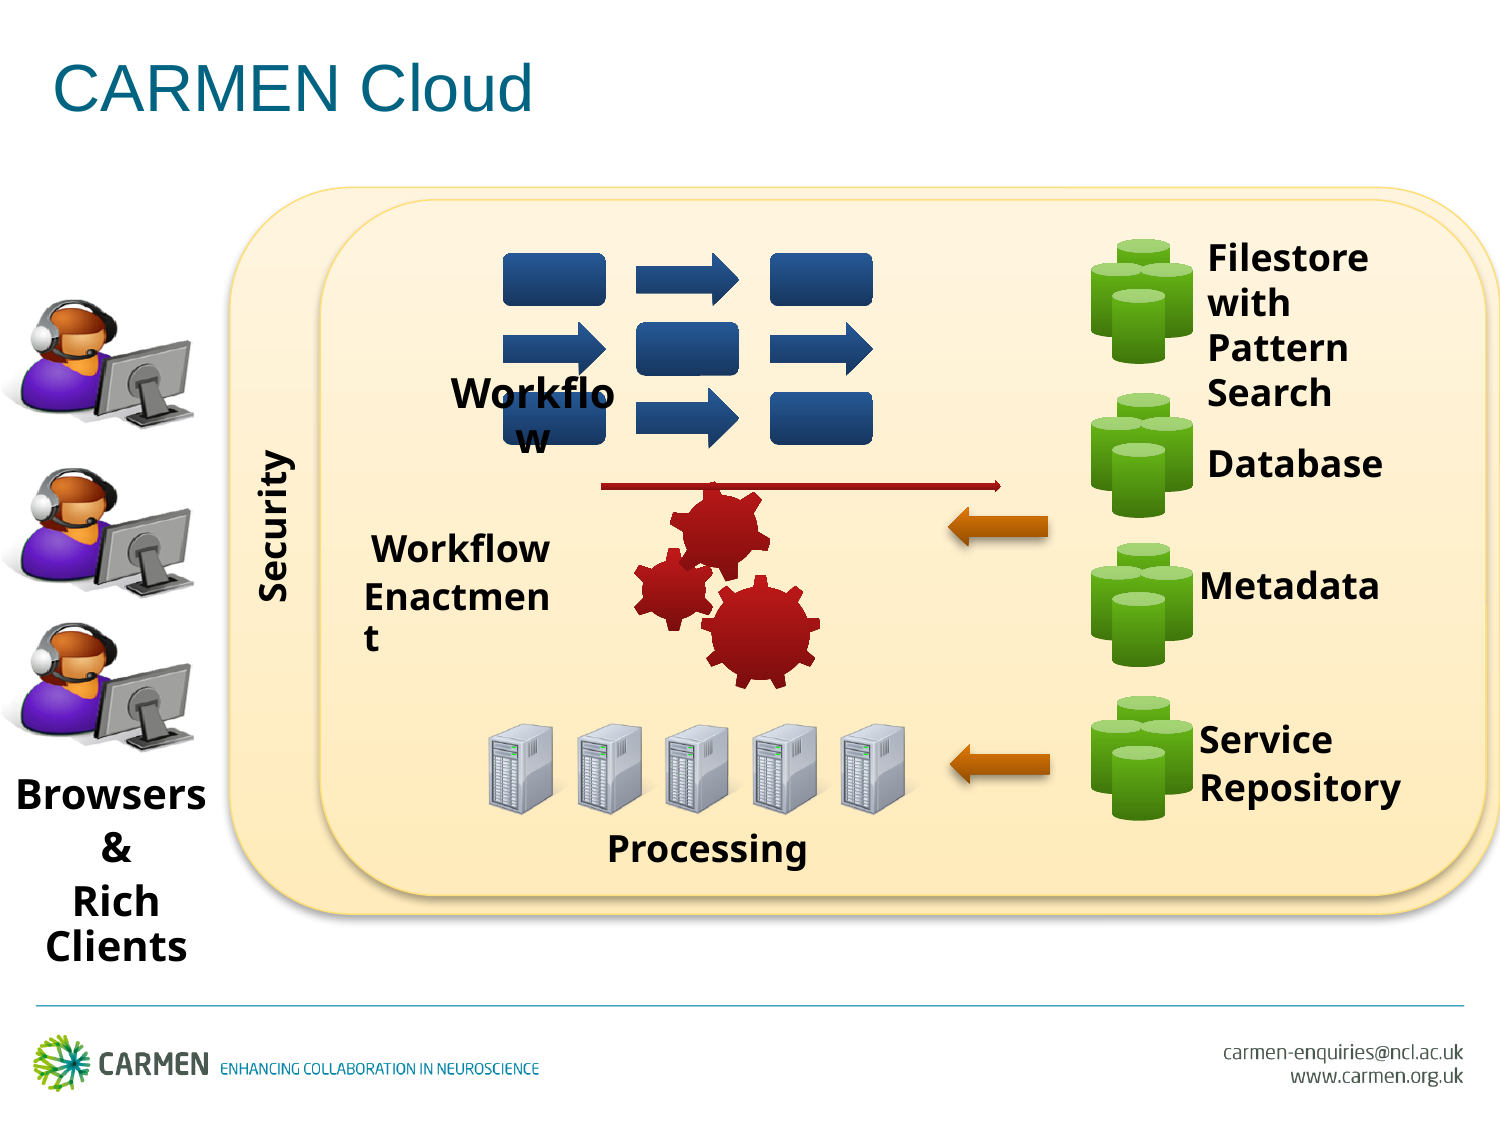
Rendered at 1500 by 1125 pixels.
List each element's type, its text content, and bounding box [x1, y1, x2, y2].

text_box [0, 187, 1500, 976]
picture [0, 976, 1500, 1125]
title CARMEN Cloud [37, 37, 1463, 185]
picture [0, 0, 1500, 187]
